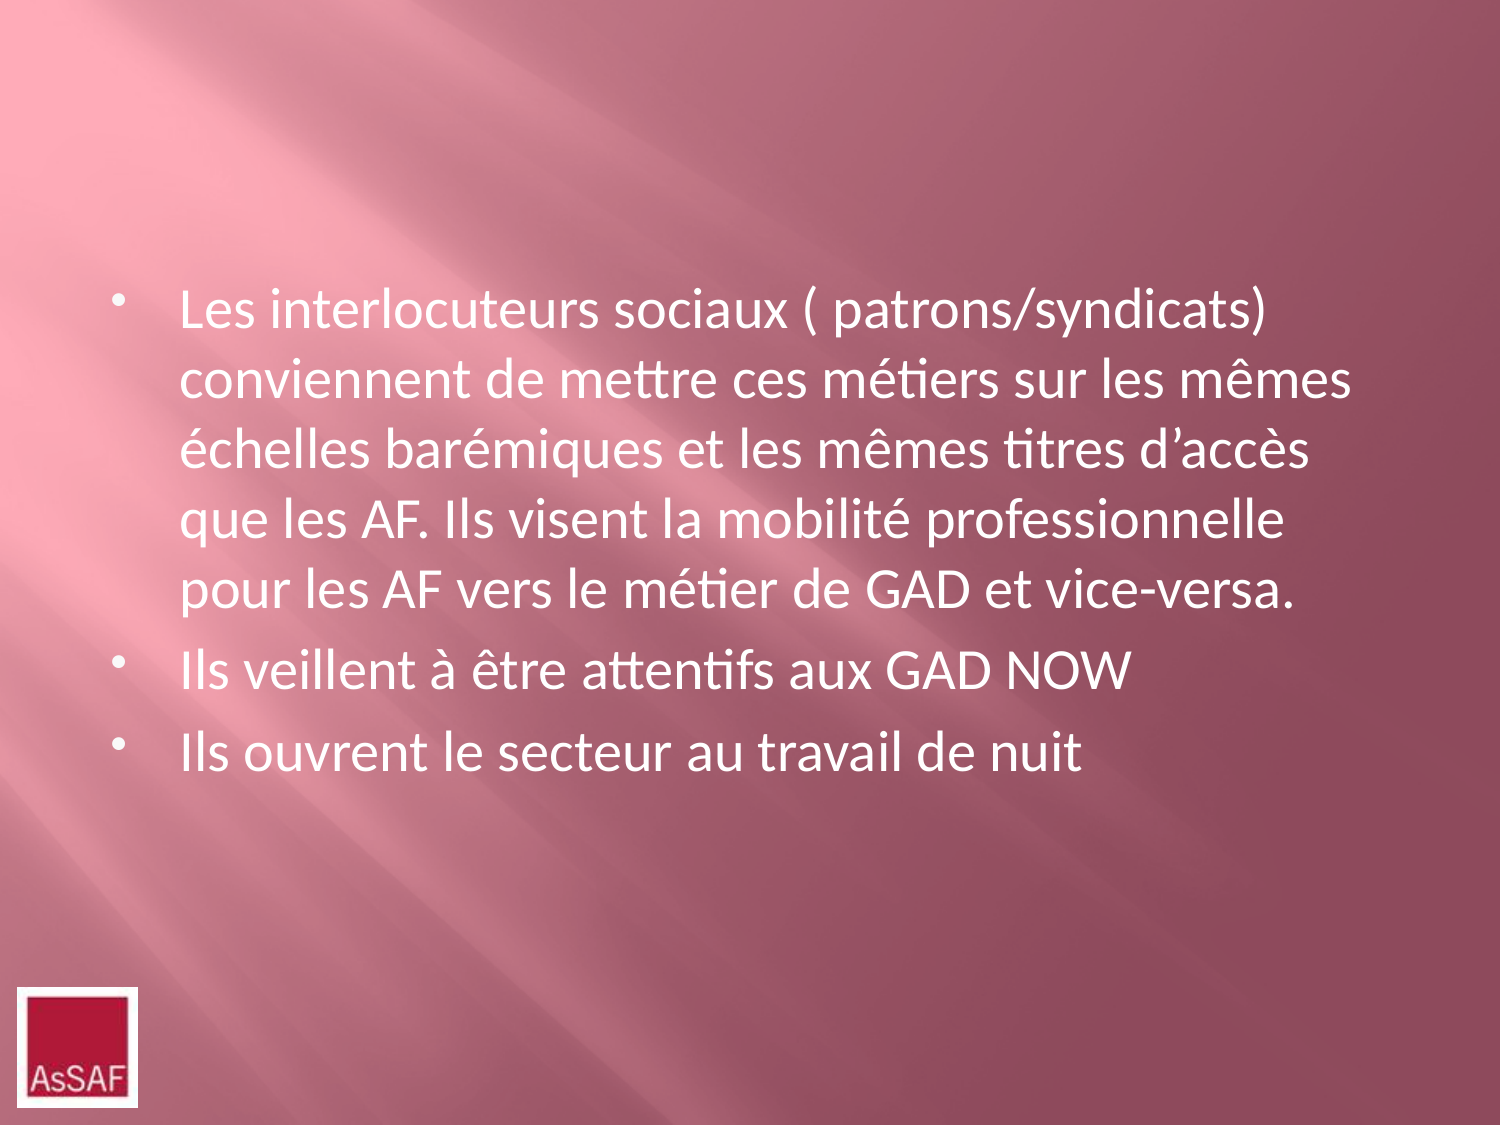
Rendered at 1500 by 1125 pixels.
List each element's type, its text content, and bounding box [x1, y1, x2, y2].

picture [17, 987, 138, 1108]
list Les interlocuteurs sociaux ( patrons/syndicats) conviennent de mettre ces métiers sur les mêmes échelles barémiques et les mêmes titres d’accès que les AF. Ils visent la mobilité professionnelle pour les AF vers le métier de GAD et vice-versa. Ils veillent à être attentifs aux GAD NOW Ils ouvrent le secteur au travail de nuit [75, 262, 1425, 1035]
